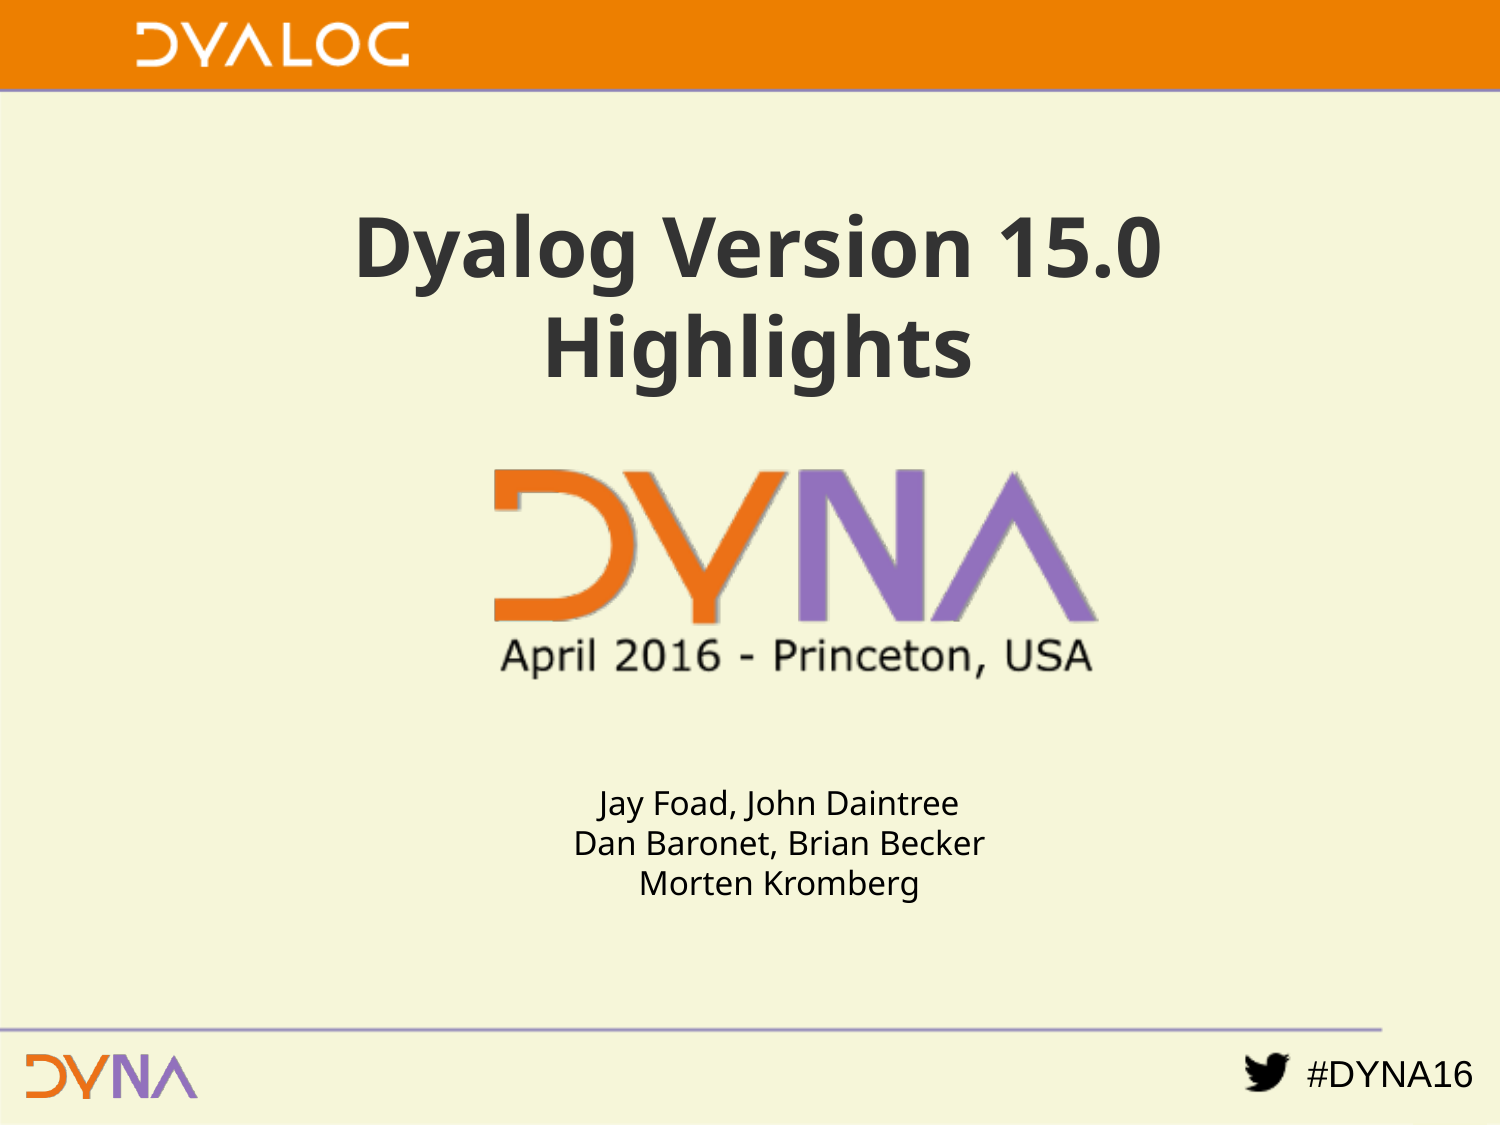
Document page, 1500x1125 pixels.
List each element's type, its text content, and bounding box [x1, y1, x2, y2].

picture [0, 0, 1500, 1125]
text_box Jay Foad, John Daintree Dan Baronet, Brian Becker Morten Kromberg [558, 774, 1001, 910]
text_box Dyalog Version 15.0 Highlights [110, 125, 1405, 463]
